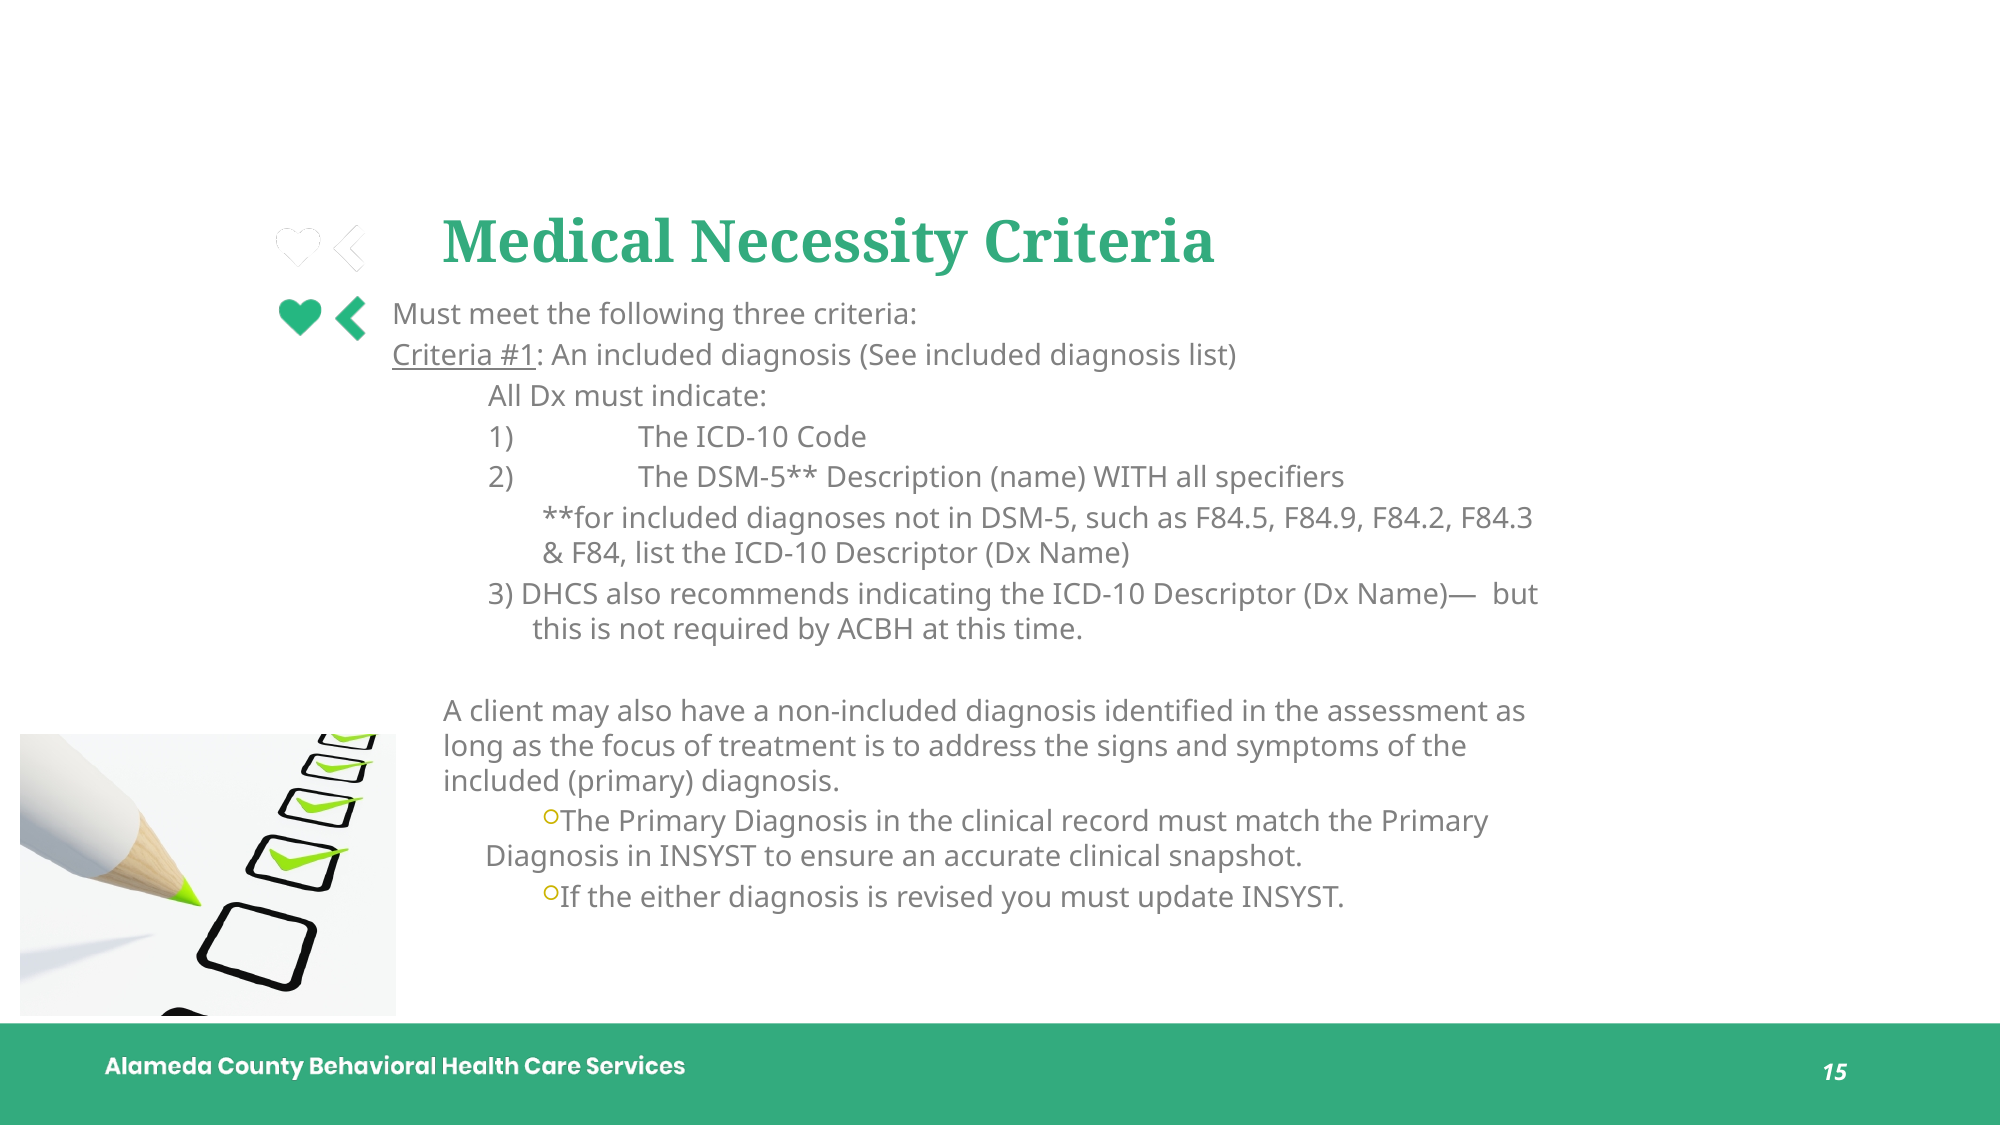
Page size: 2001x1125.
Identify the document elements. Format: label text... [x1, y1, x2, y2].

title Medical Necessity Criteria [427, 204, 1627, 283]
slide_number 15 [1412, 1042, 1863, 1103]
picture [20, 734, 396, 1016]
subtitle Must meet the following three criteria: Criteria #1: An included diagnosis (See included diagnosis list) All Dx must indicate: 1) The ICD-10 Code 2) The DSM-5** Description (name) WITH all specifiers **for included diagnoses not in DSM-5, such as F84.5, F84.9, F84.2, F84.3 & F84, list the ICD-10 Descriptor (Dx Name) 3) DHCS also recommends indicating the ICD-10 Descriptor (Dx Name)— but this is not required by ACBH at this time. A client may also have a non-included diagnosis identified in the assessment as long as the focus of treatment is to address the signs and symptoms of the included (primary) diagnosis. The Primary Diagnosis in the clinical record must match the Primary Diagnosis in INSYST to ensure an accurate clinical snapshot. If the either diagnosis is revised you must update INSYST. [374, 288, 1574, 984]
picture [99, 1046, 724, 1089]
picture [256, 214, 391, 356]
